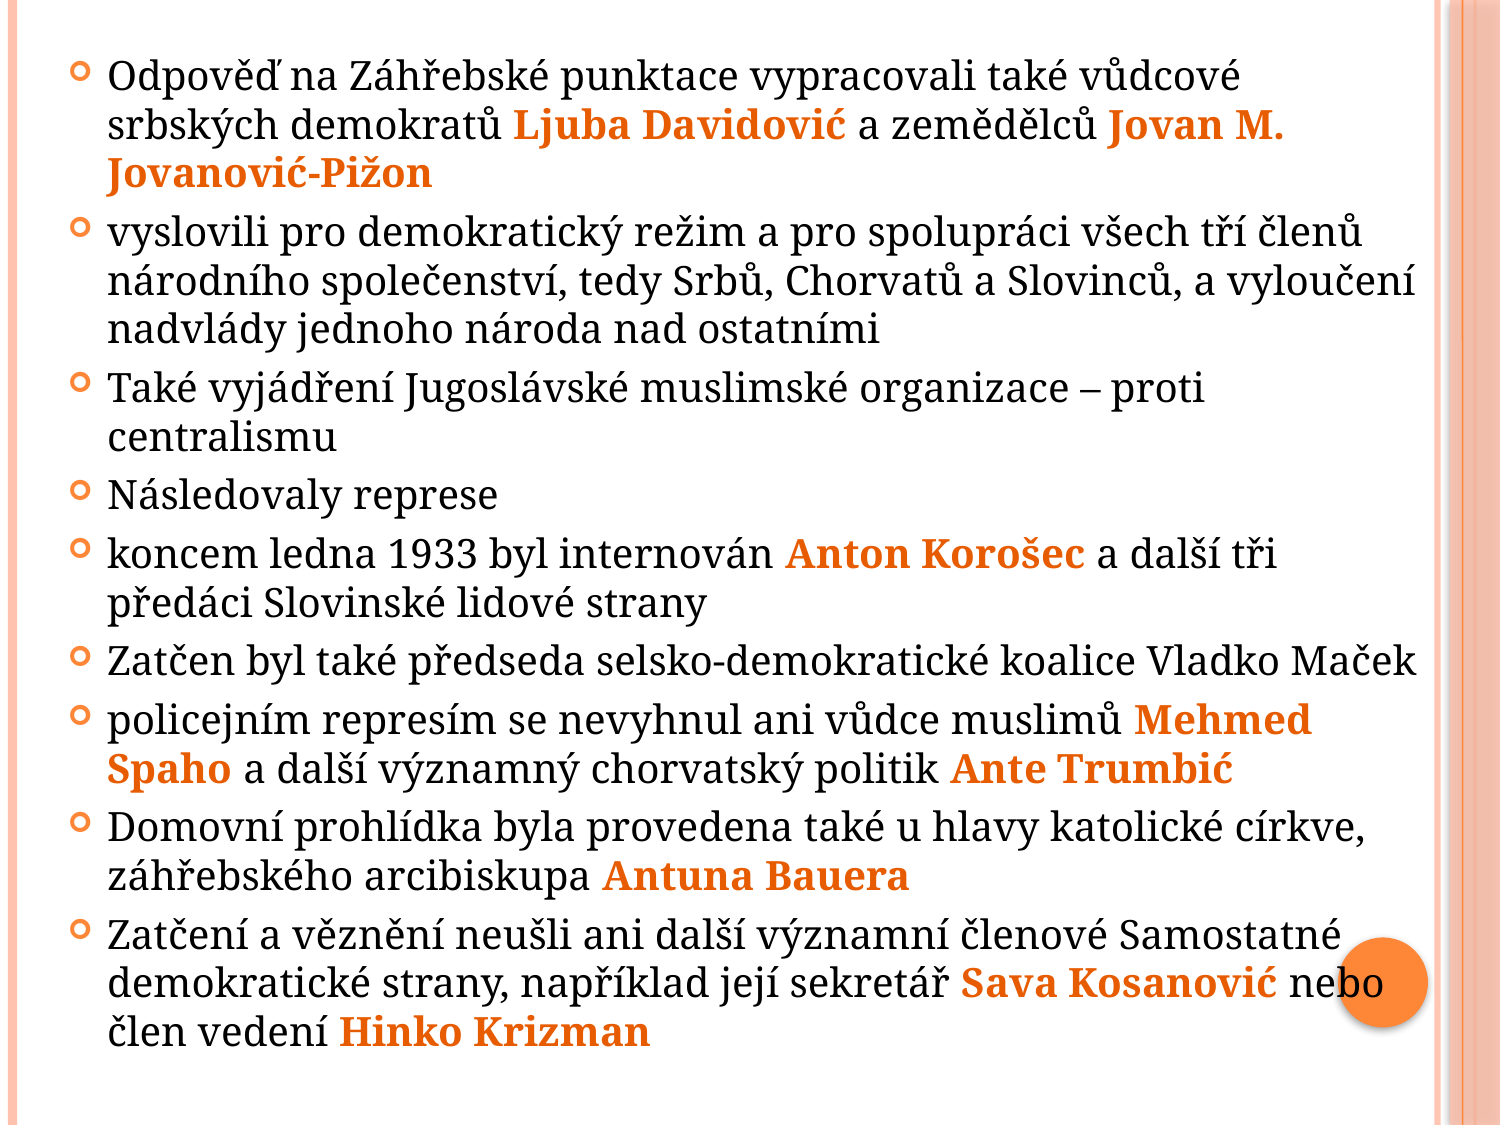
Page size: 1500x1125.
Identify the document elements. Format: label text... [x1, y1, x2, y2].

list Odpověď na Záhřebské punktace vypracovali také vůdcové srbských demokratů Ljuba Davidović a zemědělců Jovan M. Jovanović-Pižon vyslovili pro demokratický režim a pro spolupráci všech tří členů národního společenství, tedy Srbů, Chorvatů a Slovinců, a vyloučení nadvlády jednoho národa nad ostatními Také vyjádření Jugoslávské muslimské organizace – proti centralismu Následovaly represe koncem ledna 1933 byl internován Anton Korošec a další tři předáci Slovinské lidové strany Zatčen byl také předseda selsko-demokratické koalice Vladko Maček policejním represím se nevyhnul ani vůdce muslimů Mehmed Spaho a další významný chorvatský politik Ante Trumbić Domovní prohlídka byla provedena také u hlavy katolické církve, záhřebského arcibiskupa Antuna Bauera Zatčení a věznění neušli ani další významní členové Samostatné demokratické strany, například její sekretář Sava Kosanović nebo člen vedení Hinko Krizman [53, 42, 1436, 1094]
